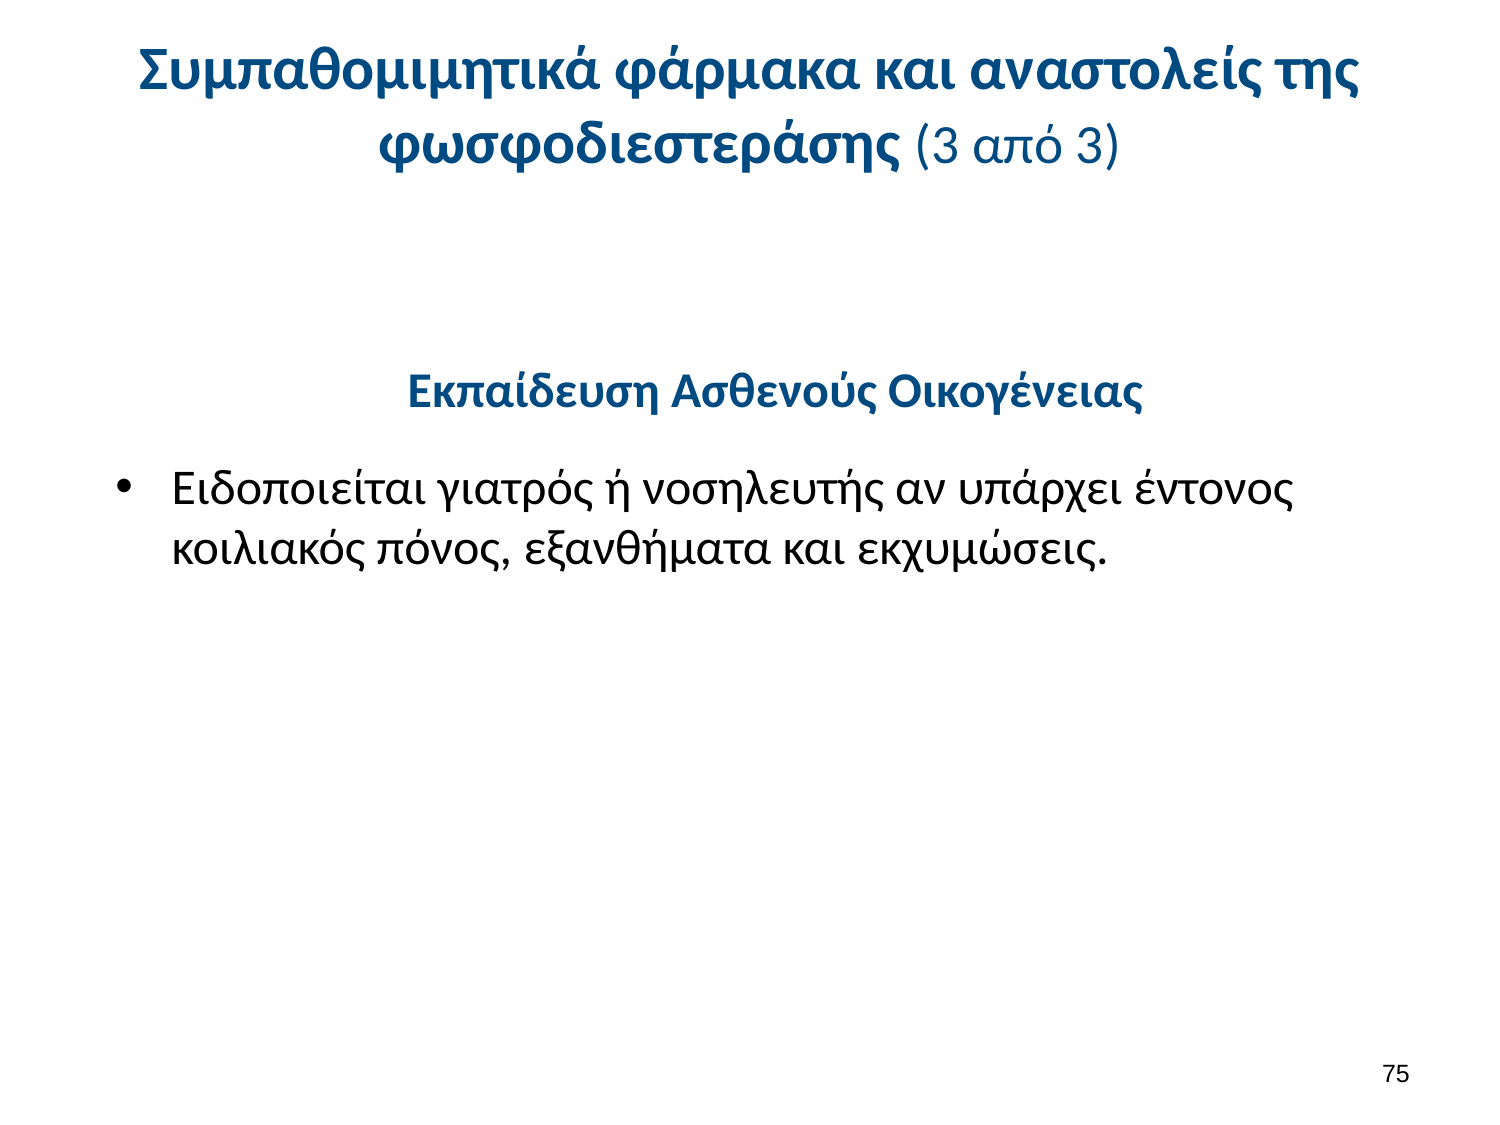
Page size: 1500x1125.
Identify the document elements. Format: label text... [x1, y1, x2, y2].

list Εκπαίδευση Ασθενούς Οικογένειας Ειδοποιείται γιατρός ή νοσηλευτής αν υπάρχει έντονος κοιλιακός πόνος, εξανθήματα και εκχυμώσεις. [100, 349, 1451, 646]
slide_number 74 [1074, 1042, 1425, 1103]
title Συμπαθομιμητικά φάρμακα και αναστολείς της φωσφοδιεστεράσης (3 από 3) [0, 19, 1500, 185]
